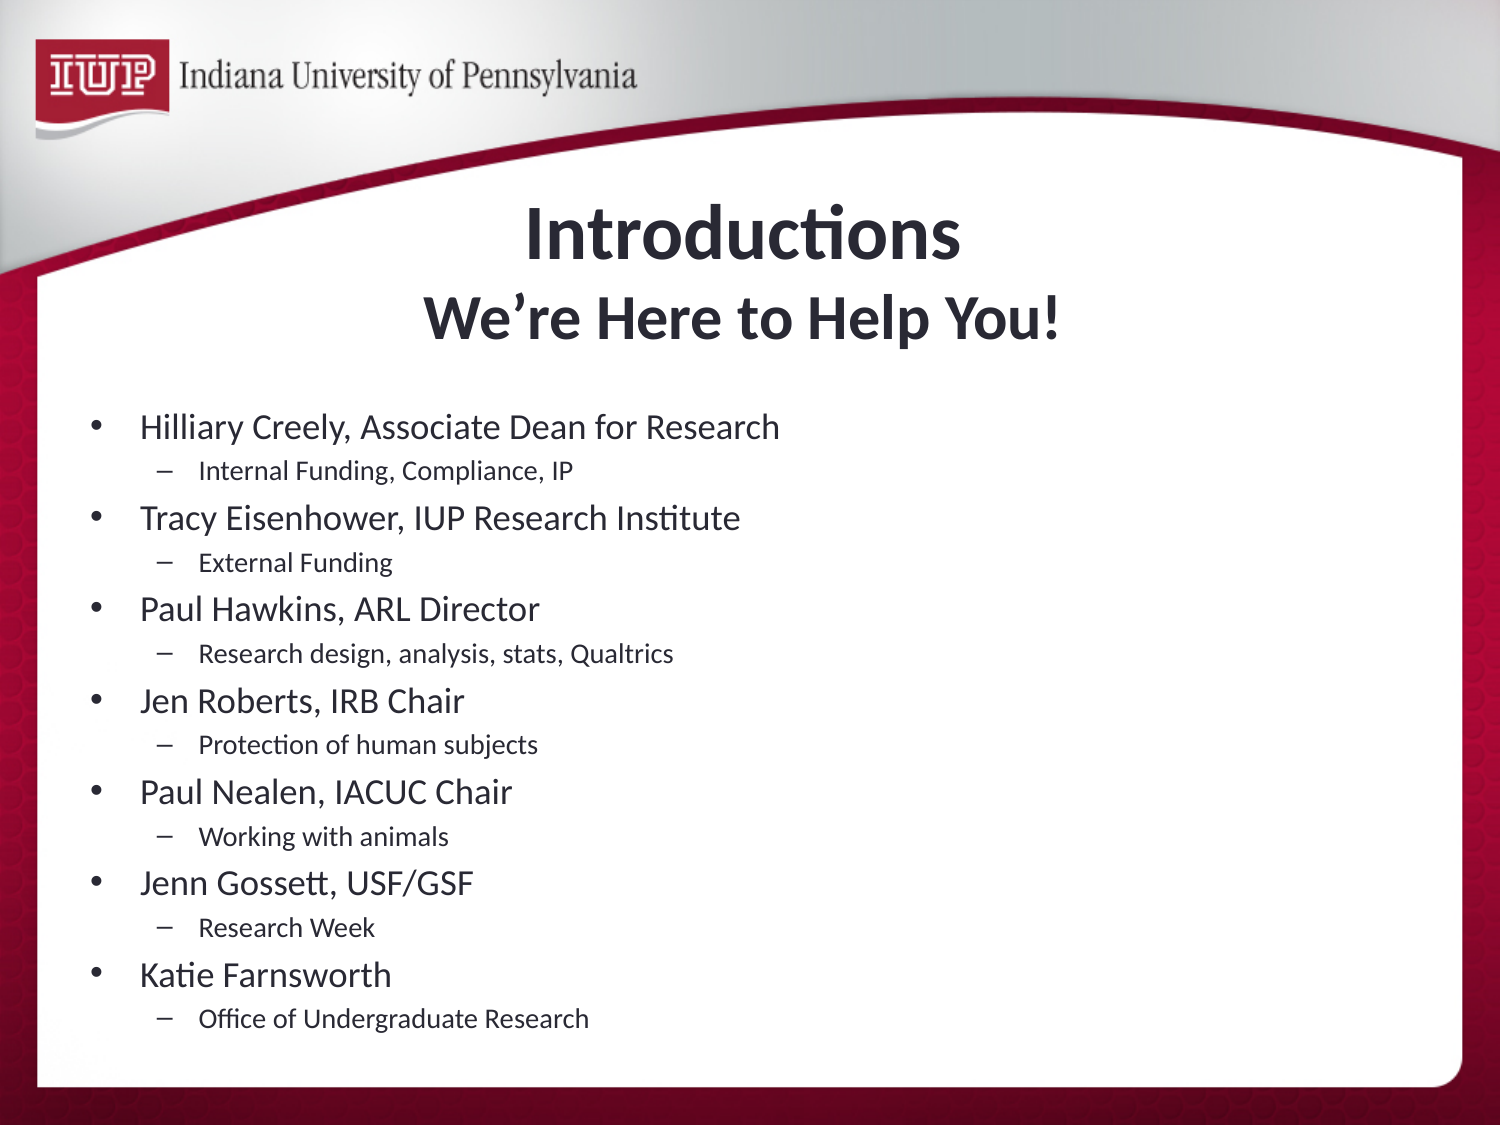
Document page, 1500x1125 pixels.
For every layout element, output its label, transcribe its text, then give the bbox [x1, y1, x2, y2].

title Introductions We’re Here to Help You! [26, 172, 1461, 361]
list Hilliary Creely, Associate Dean for Research Internal Funding, Compliance, IP Tracy Eisenhower, IUP Research Institute External Funding Paul Hawkins, ARL Director Research design, analysis, stats, Qualtrics Jen Roberts, IRB Chair Protection of human subjects Paul Nealen, IACUC Chair Working with animals Jenn Gossett, USF/GSF Research Week Katie Farnsworth Office of Undergraduate Research [75, 395, 1425, 1056]
picture [0, 0, 1500, 1125]
